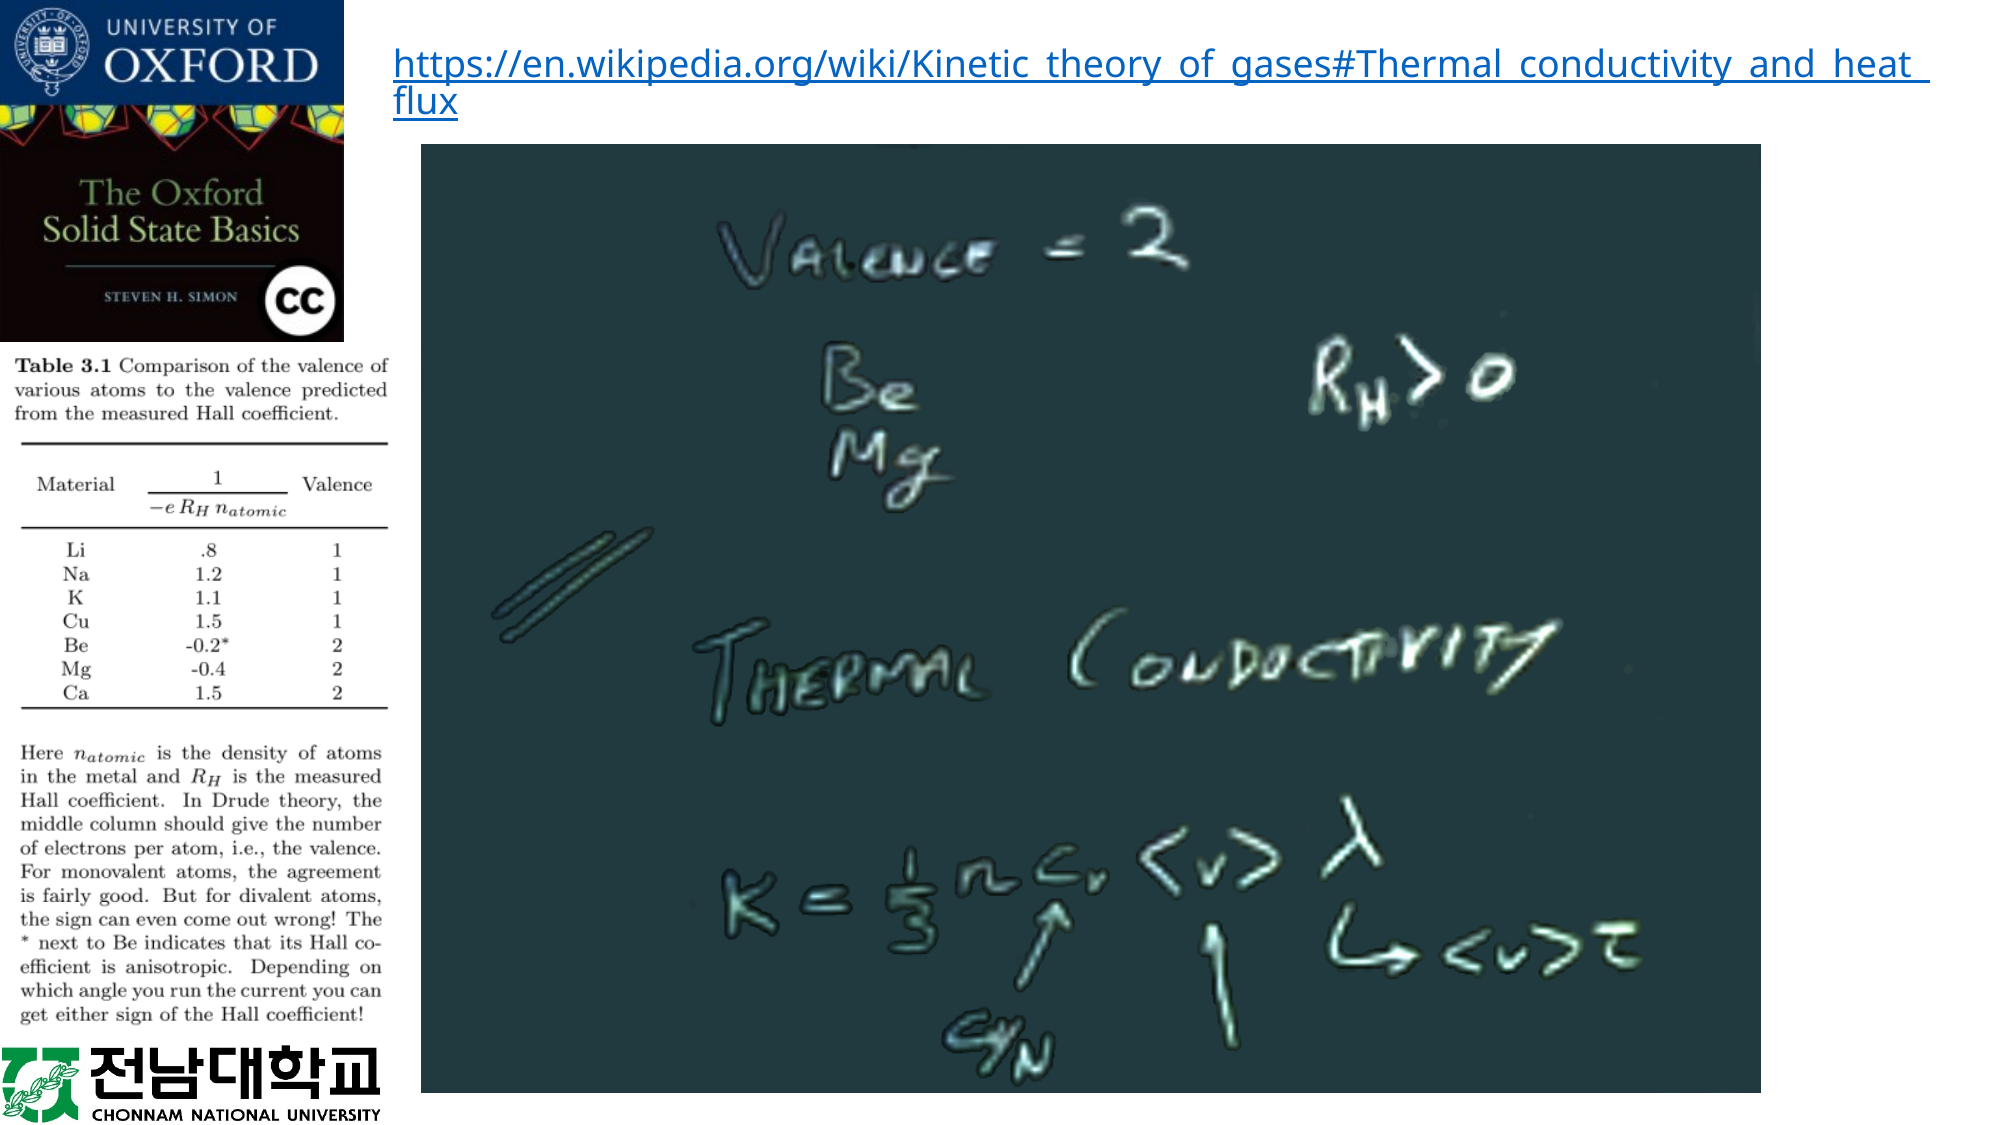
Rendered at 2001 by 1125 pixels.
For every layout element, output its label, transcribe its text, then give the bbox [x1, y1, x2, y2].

text_box https://en.wikipedia.org/wiki/Kinetic_theory_of_gases#Thermal_conductivity_and_heat_flux [378, 32, 1963, 144]
picture [2, 1045, 381, 1123]
picture [421, 144, 1761, 1093]
picture [0, 0, 398, 1034]
